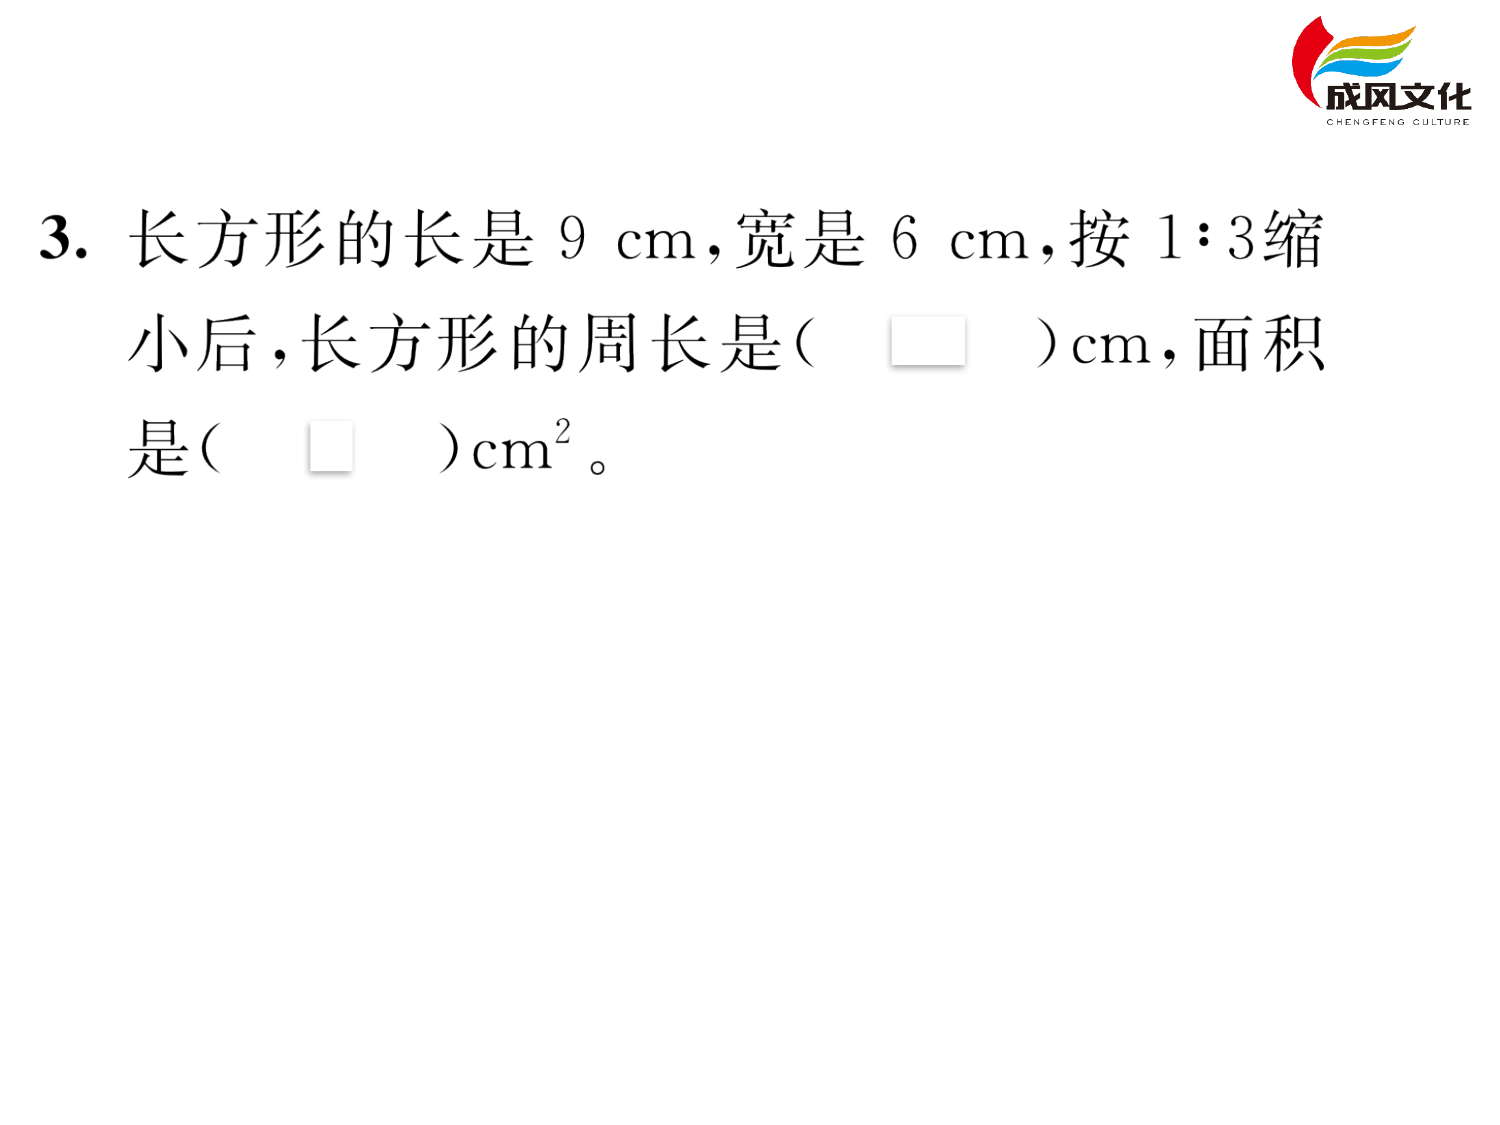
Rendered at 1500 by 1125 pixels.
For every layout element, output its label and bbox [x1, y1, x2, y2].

picture [1281, 0, 1489, 136]
picture [35, 176, 1453, 511]
